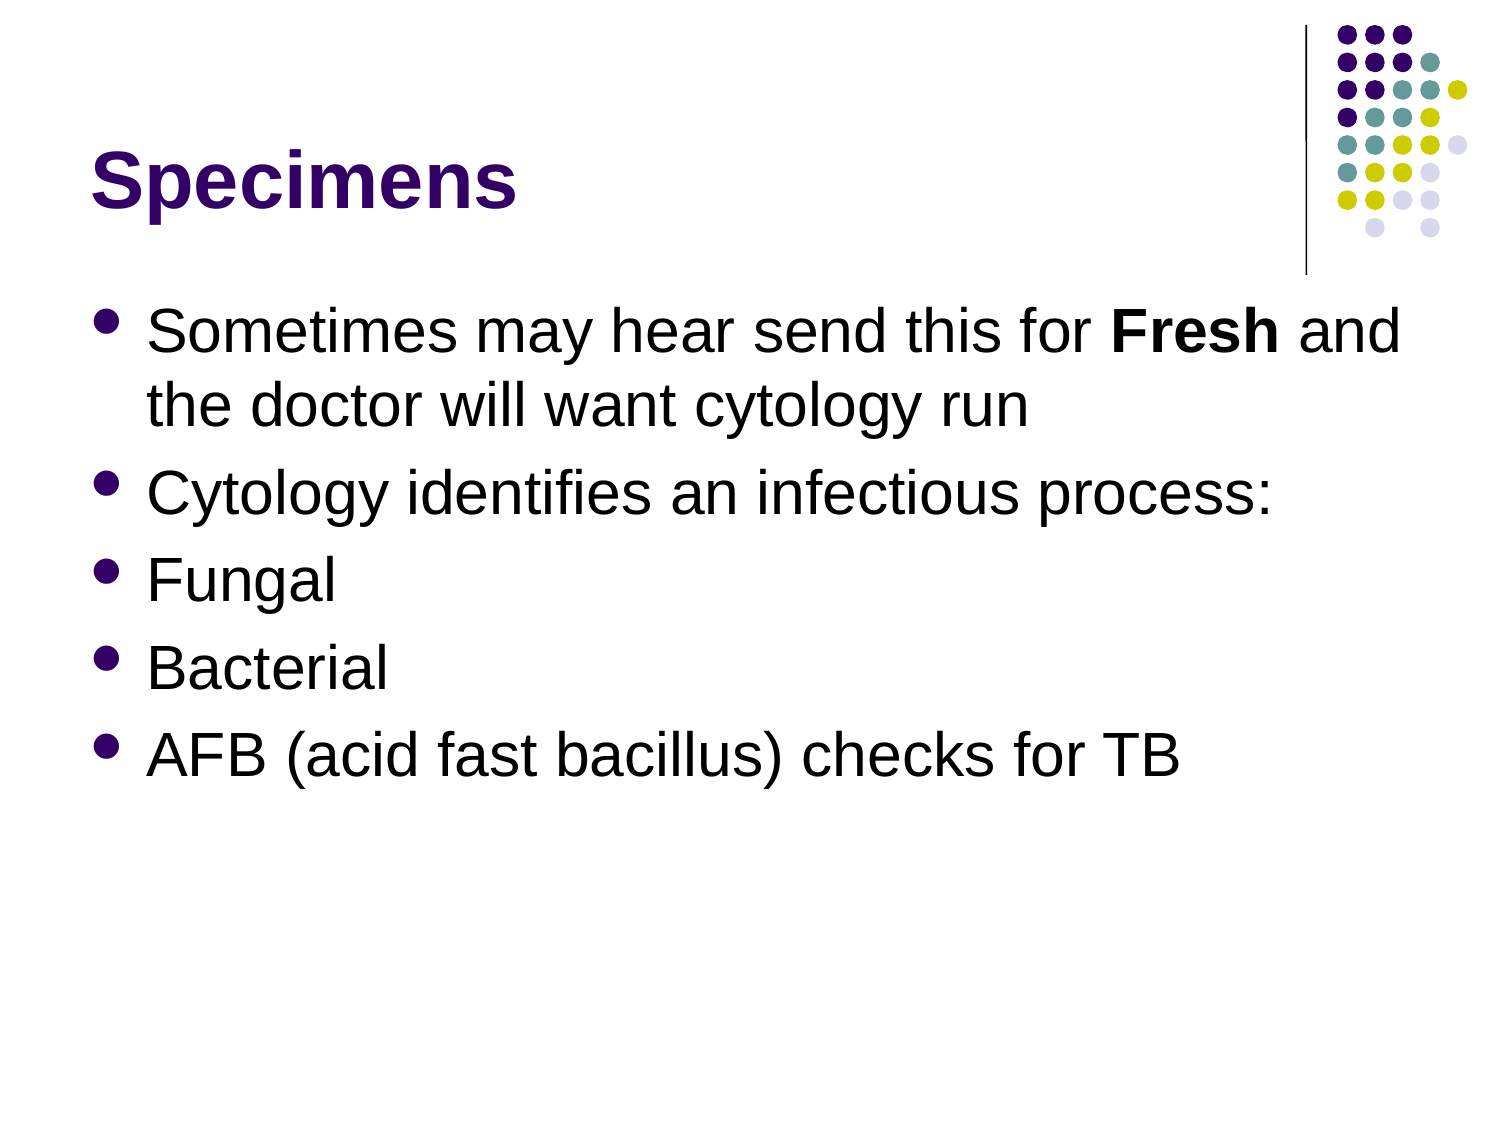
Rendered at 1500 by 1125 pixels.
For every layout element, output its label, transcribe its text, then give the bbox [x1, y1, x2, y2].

list Sometimes may hear send this for Fresh and the doctor will want cytology run Cytology identifies an infectious process: Fungal Bacterial AFB (acid fast bacillus) checks for TB [74, 281, 1426, 1006]
title Specimens [74, 19, 1313, 233]
